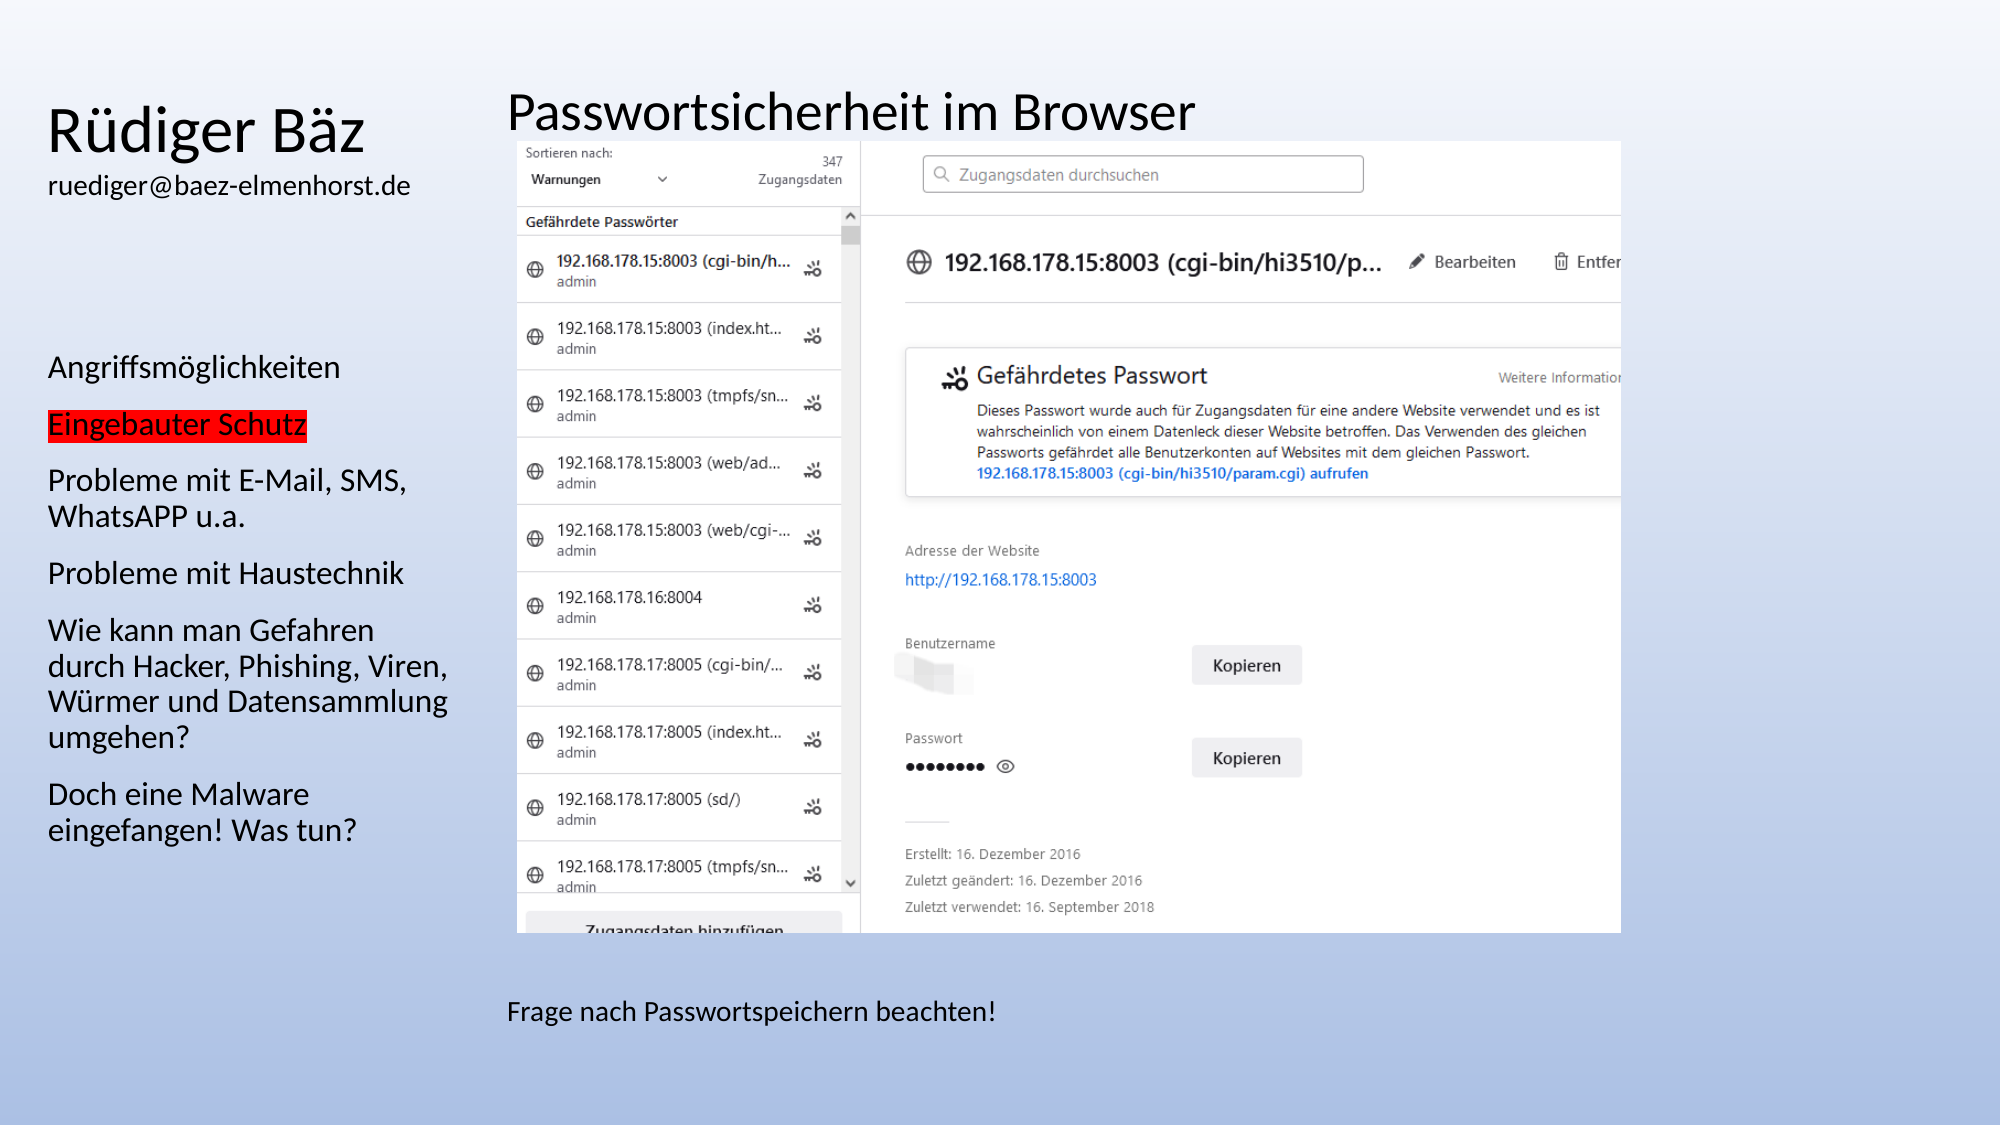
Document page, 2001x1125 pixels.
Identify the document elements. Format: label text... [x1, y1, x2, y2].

picture [517, 141, 1621, 933]
list Angriffsmöglichkeiten Eingebauter Schutz Probleme mit E-Mail, SMS, WhatsAPP u.a. Probleme mit Haustechnik Wie kann man Gefahren durch Hacker, Phishing, Viren, Würmer und Datensammlung umgehen? Doch eine Malware eingefangen! Was tun? [32, 342, 465, 1076]
list Passwortsicherheit im Browser Frage nach Passwortspeichern beachten! [492, 75, 1943, 1076]
title Rüdiger Bäz ruediger@baez-elmenhorst.de [32, 75, 465, 209]
